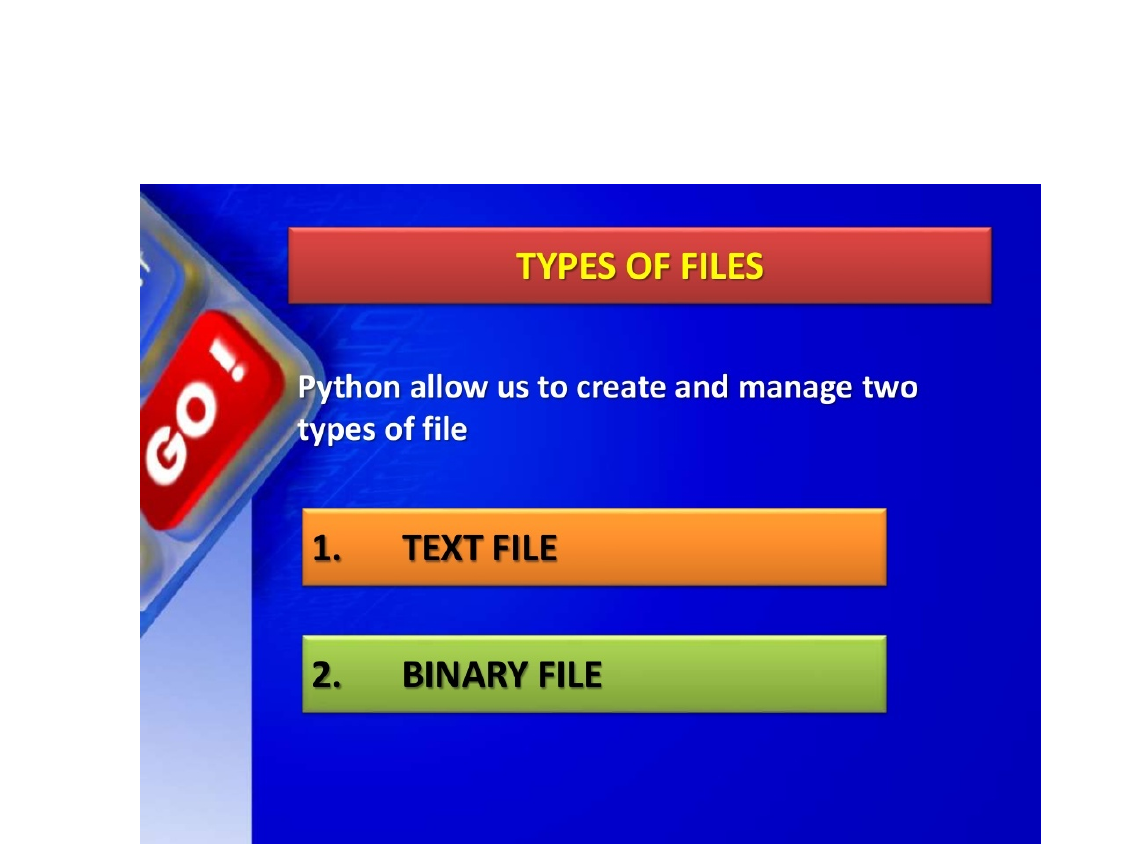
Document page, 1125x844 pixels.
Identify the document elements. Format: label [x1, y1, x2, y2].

picture [140, 184, 1041, 844]
